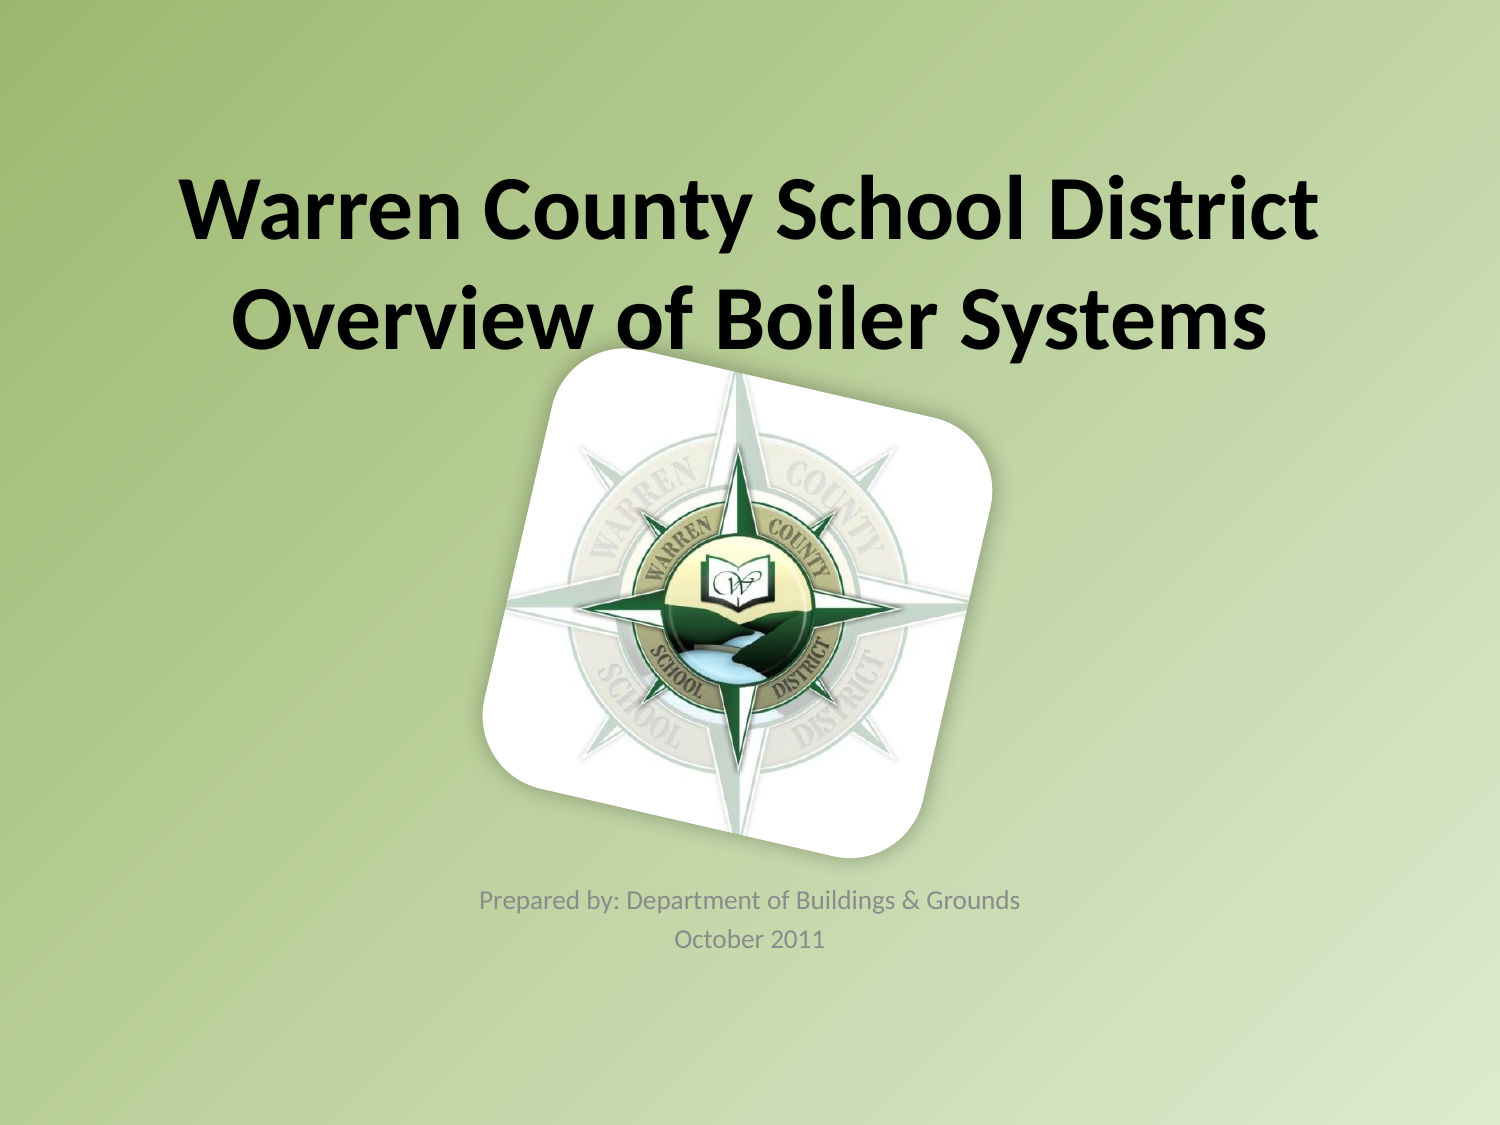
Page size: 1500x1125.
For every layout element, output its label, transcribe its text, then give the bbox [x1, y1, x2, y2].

subtitle Prepared by: Department of Buildings & Grounds October 2011 [225, 875, 1275, 963]
picture [482, 377, 993, 859]
title Warren County School District Overview of Boiler Systems [112, 137, 1388, 379]
